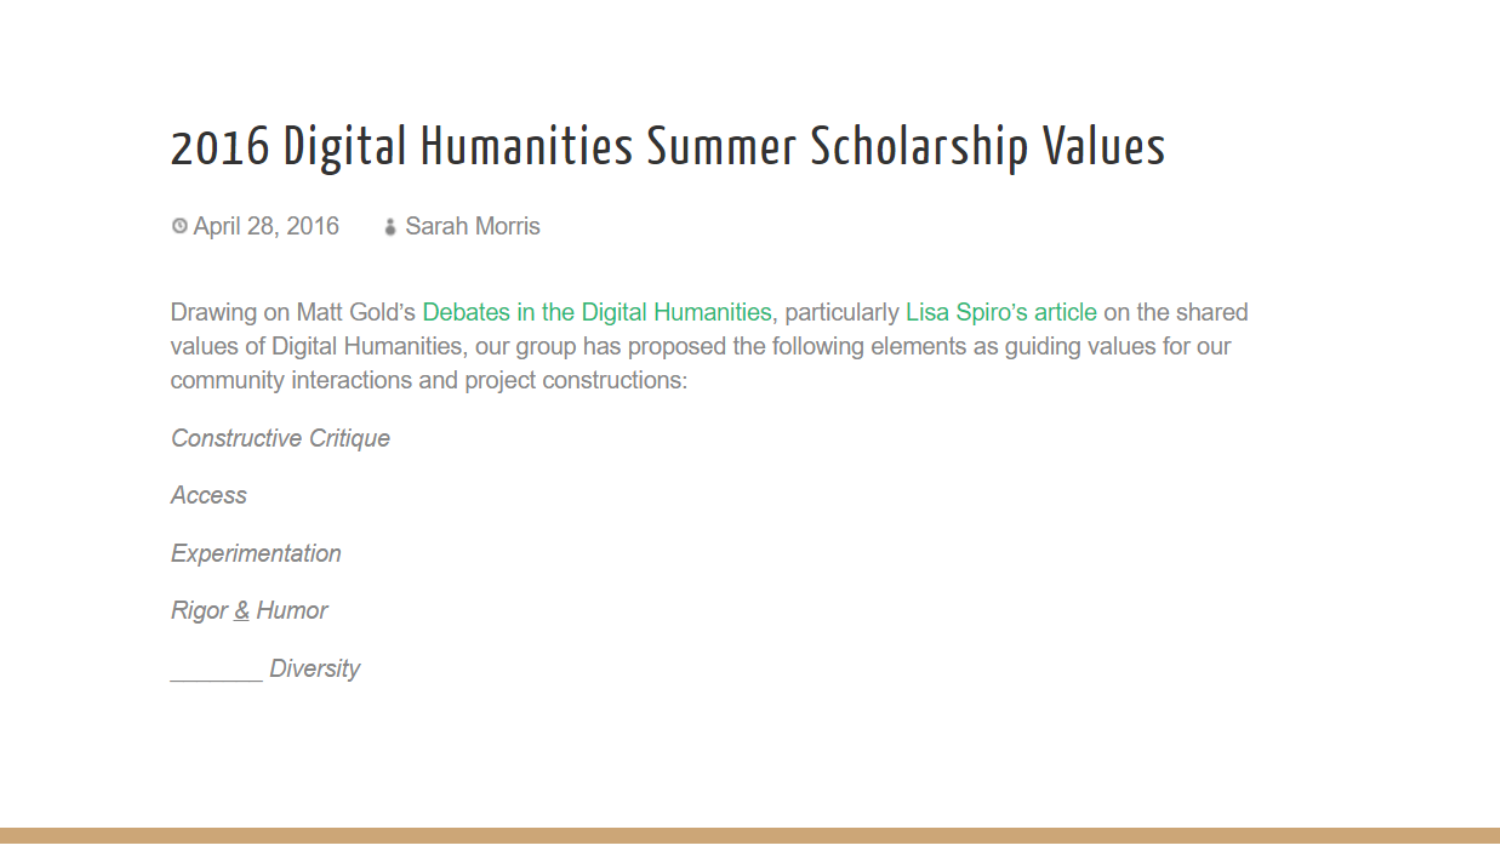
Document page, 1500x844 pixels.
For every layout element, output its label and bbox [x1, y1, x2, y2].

picture [137, 94, 1295, 718]
